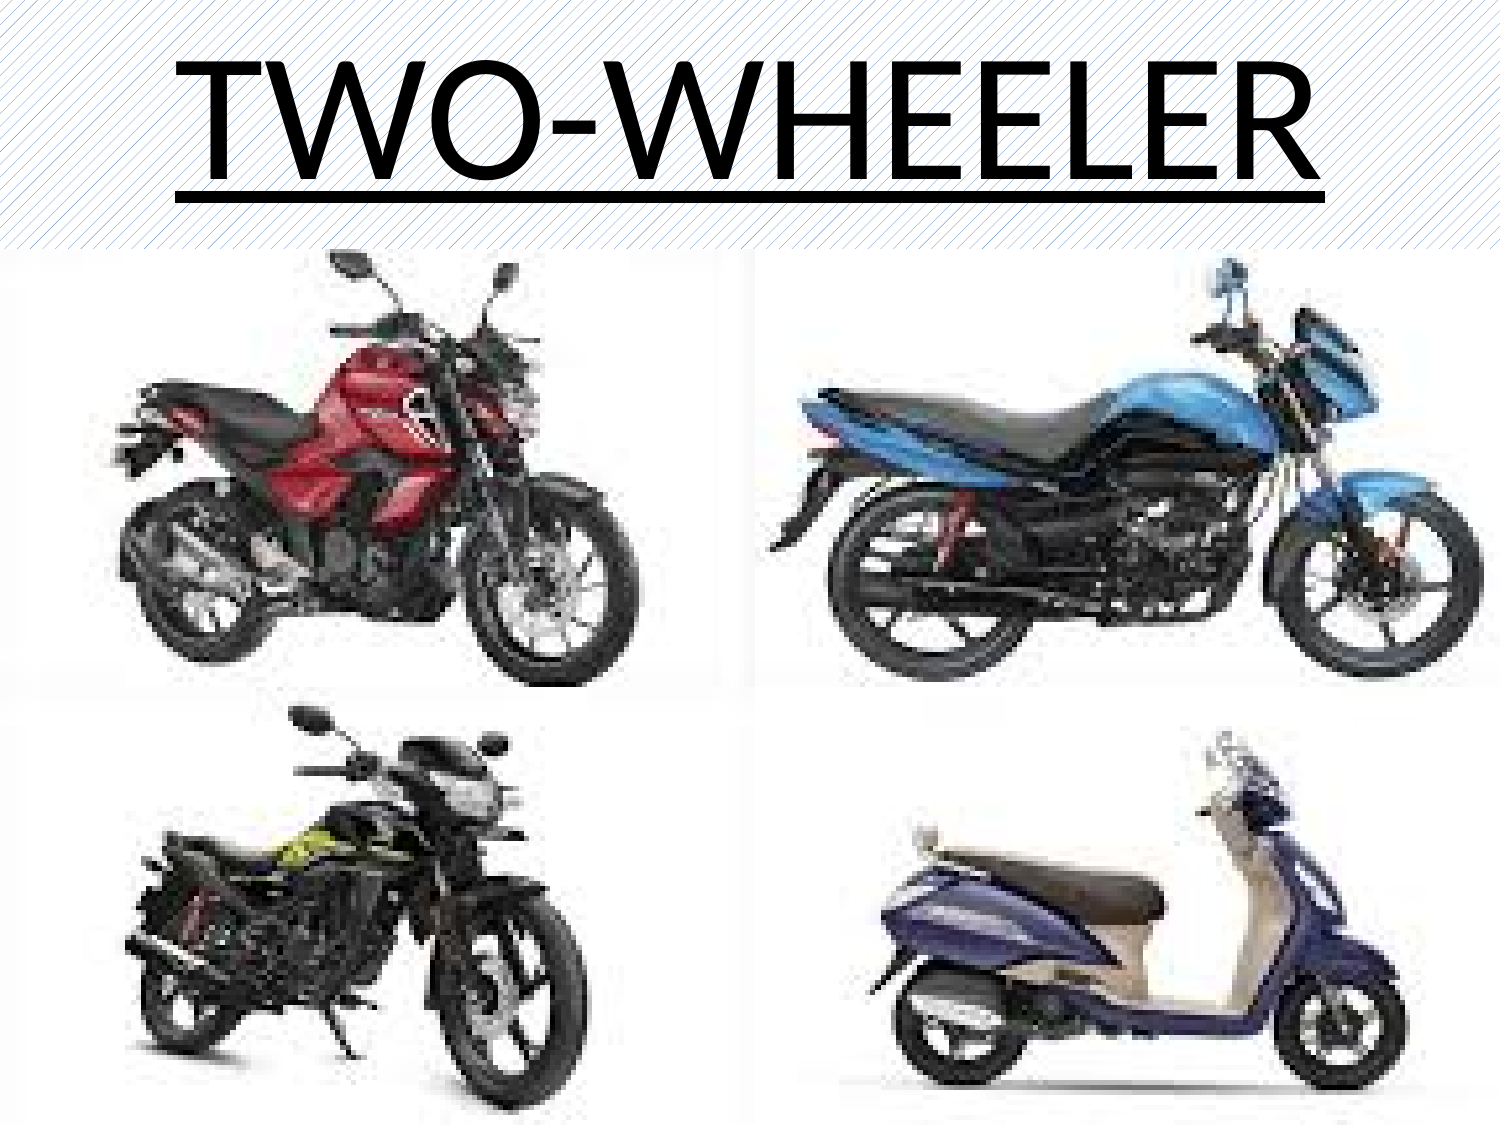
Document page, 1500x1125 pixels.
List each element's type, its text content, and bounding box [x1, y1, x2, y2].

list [0, 249, 1500, 1125]
title TWO-WHEELER [75, 12, 1425, 200]
